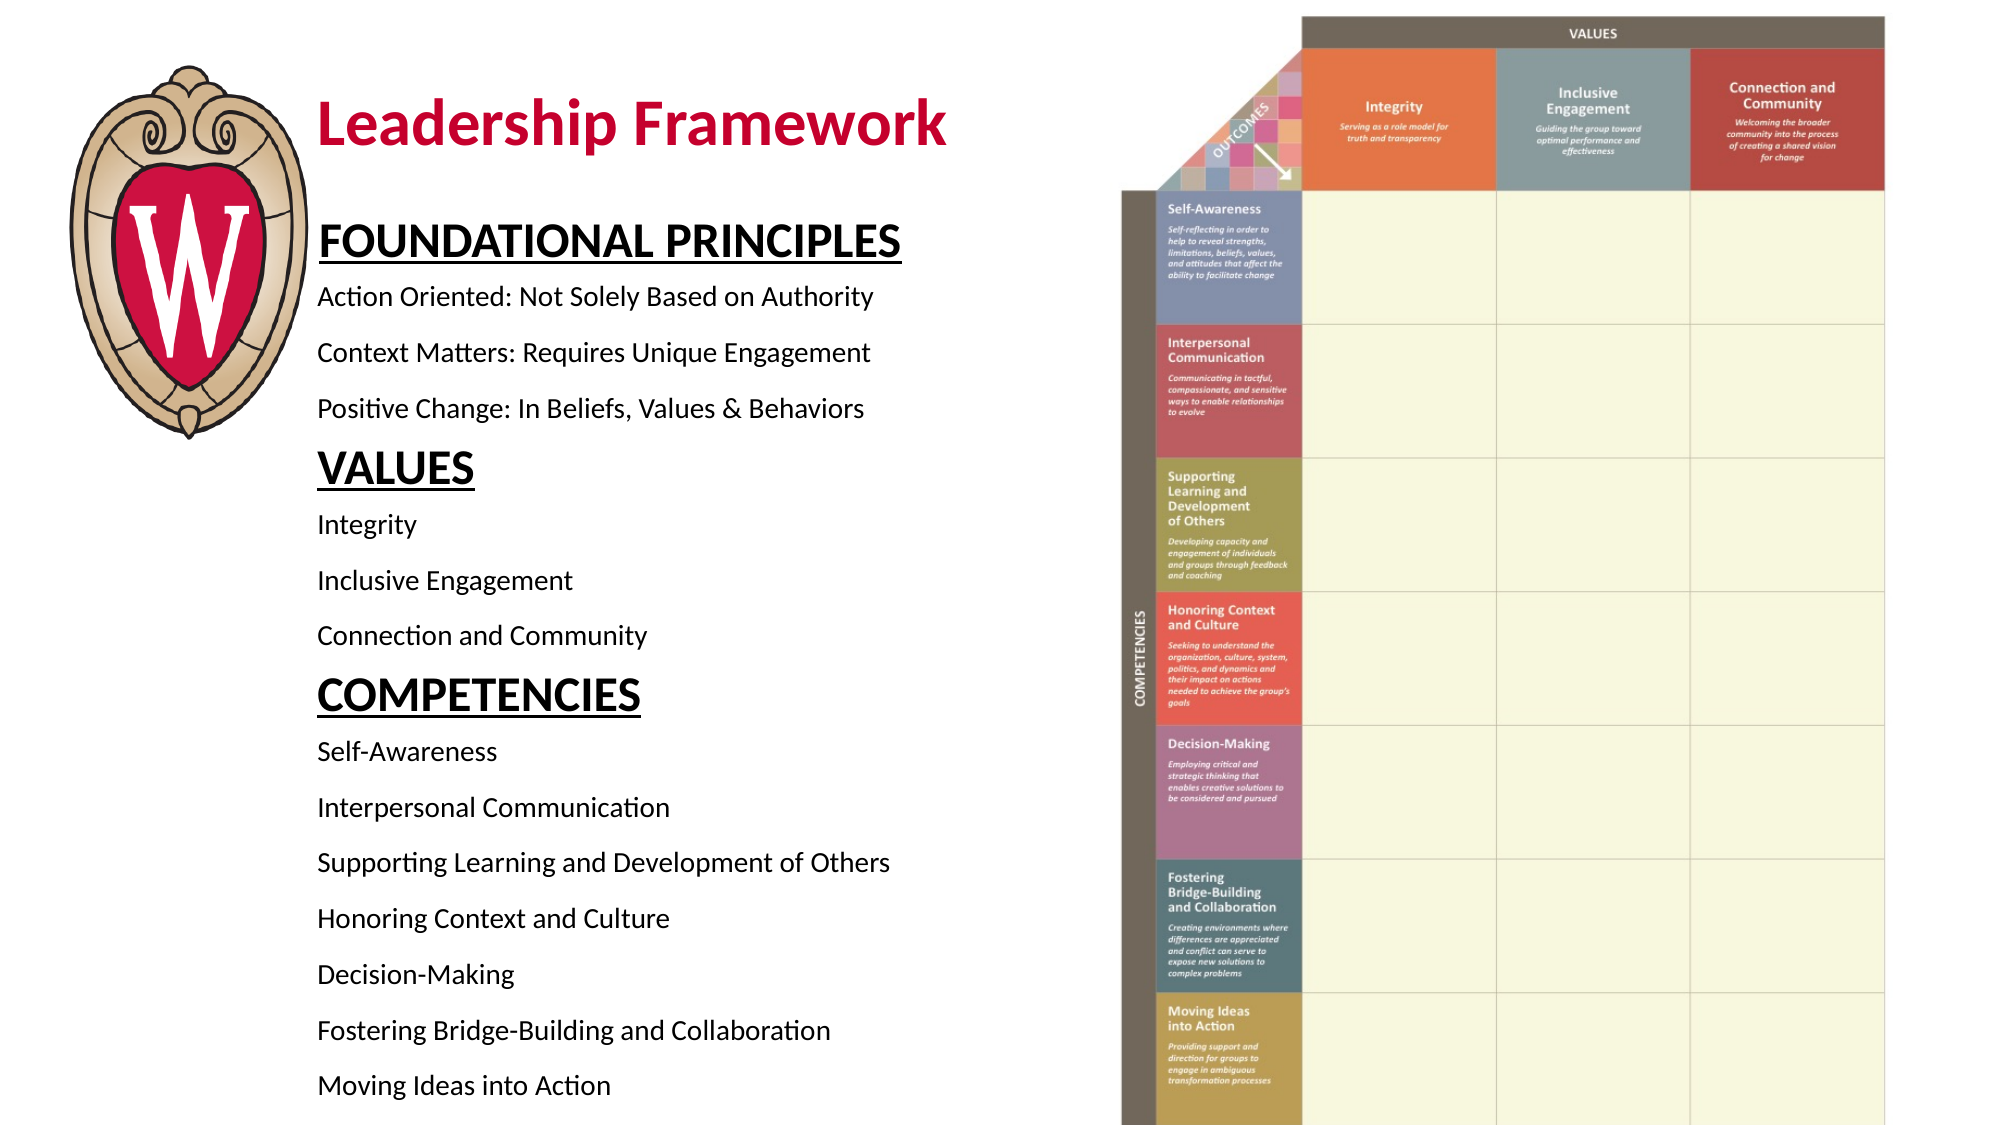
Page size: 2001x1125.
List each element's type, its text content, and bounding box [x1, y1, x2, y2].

text_box Leadership Framework [287, 71, 1109, 166]
text_box Foundational Principles Action Oriented: Not Solely Based on Authority Context Matters: Requires Unique Engagement Positive Change: In Beliefs, Values & Behaviors Values Integrity Inclusive Engagement Connection and Community Competencies Self-Awareness Interpersonal Communication Supporting Learning and Development of Others Honoring Context and Culture Decision-Making Fostering Bridge-Building and Collaboration Moving Ideas into Action [302, 199, 919, 1109]
picture [1109, 1, 1895, 1125]
